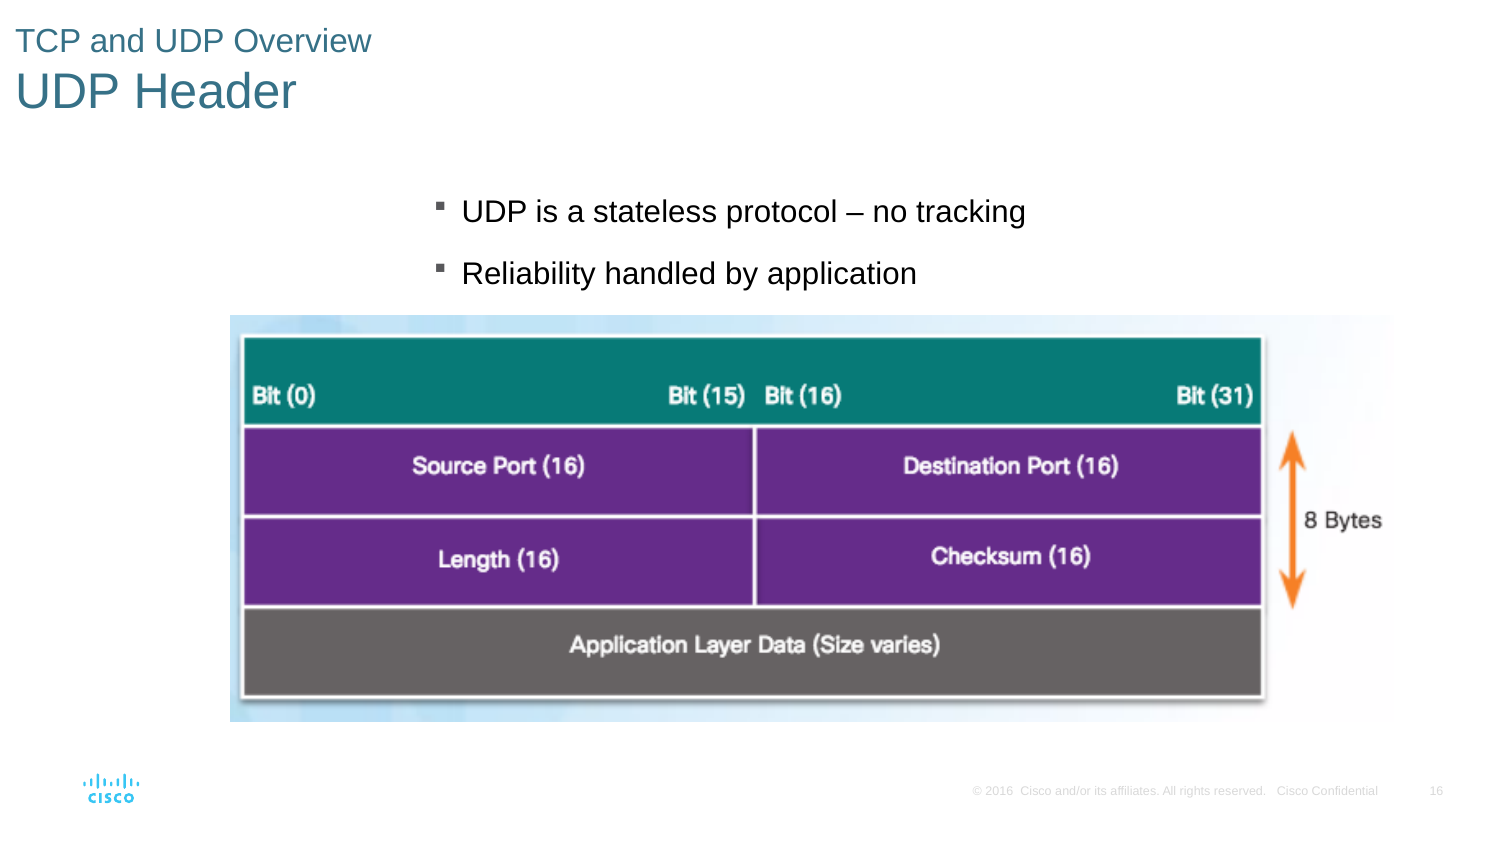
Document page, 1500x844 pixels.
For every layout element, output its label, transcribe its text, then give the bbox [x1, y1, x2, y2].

title TCP and UDP Overview UDP Header [0, 6, 1500, 131]
list UDP is a stateless protocol – no tracking Reliability handled by application [418, 183, 1082, 313]
picture [229, 314, 1394, 722]
